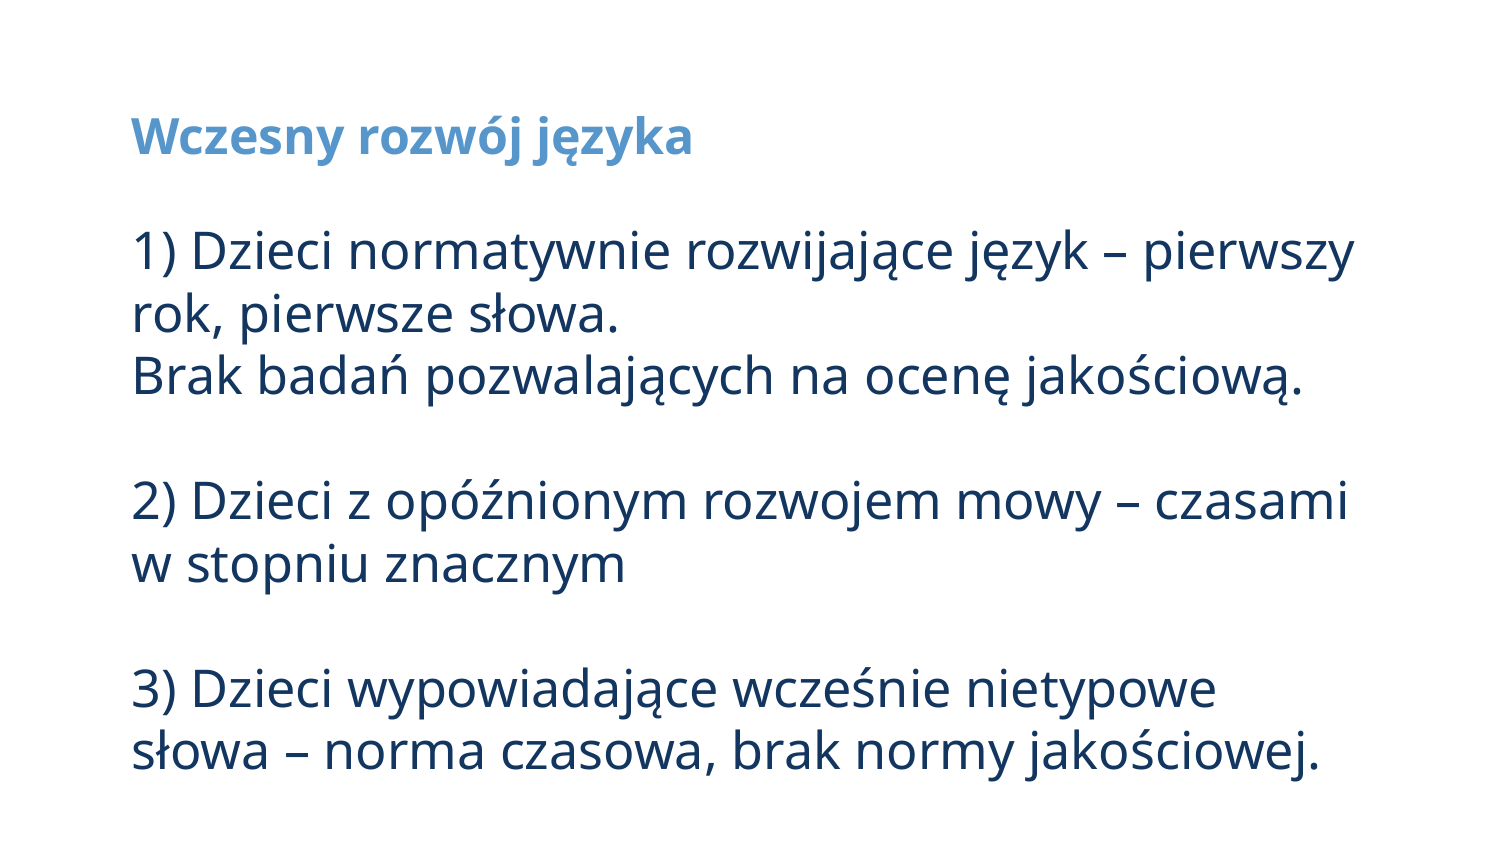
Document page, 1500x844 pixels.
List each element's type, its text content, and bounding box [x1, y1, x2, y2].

title Wczesny rozwój języka [116, 88, 1384, 181]
list 1) Dzieci normatywnie rozwijające język – pierwszy rok, pierwsze słowa. Brak badań pozwalających na ocenę jakościową. 2) Dzieci z opóźnionym rozwojem mowy – czasami w stopniu znacznym 3) Dzieci wypowiadające wcześnie nietypowe słowa – norma czasowa, brak normy jakościowej. [116, 202, 1384, 756]
